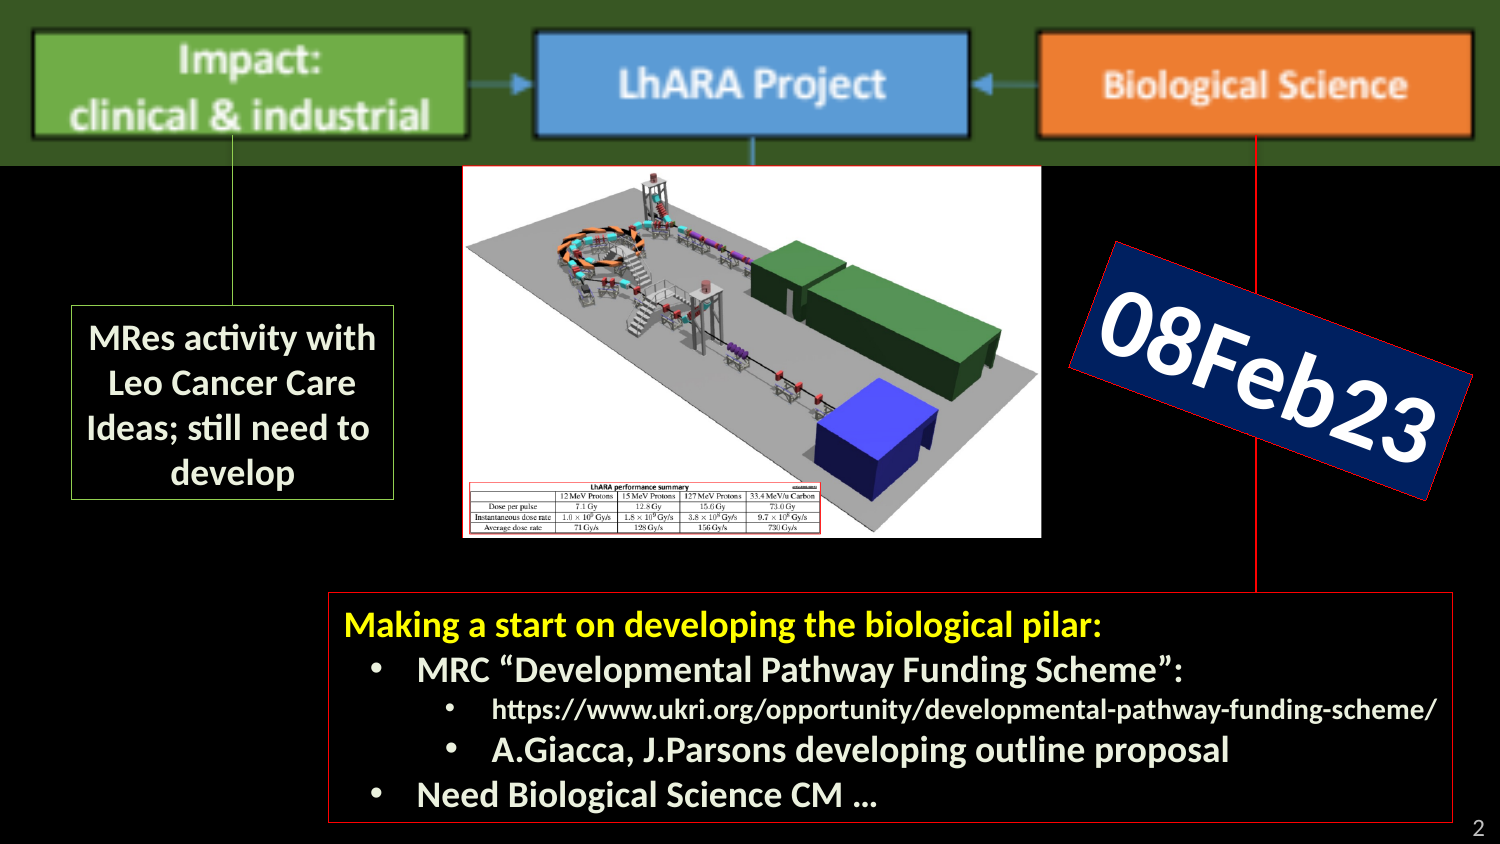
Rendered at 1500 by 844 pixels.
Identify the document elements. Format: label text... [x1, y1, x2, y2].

text_box 08Feb23 [1068, 241, 1251, 436]
picture [0, 0, 1500, 538]
text_box Making a start on developing the biological pilar: MRC “Developmental Pathway Funding Scheme”: https://www.ukri.org/opportunity/developmental-pathway-funding-scheme/ A.Giacca, J.Parsons developing outline proposal Need Biological Science CM … [328, 592, 1453, 823]
slide_number 2 [1149, 808, 1500, 844]
text_box MRes activity with Leo Cancer Care Ideas; still need to develop [71, 305, 394, 500]
text_box 08Feb23 [1261, 295, 1473, 501]
